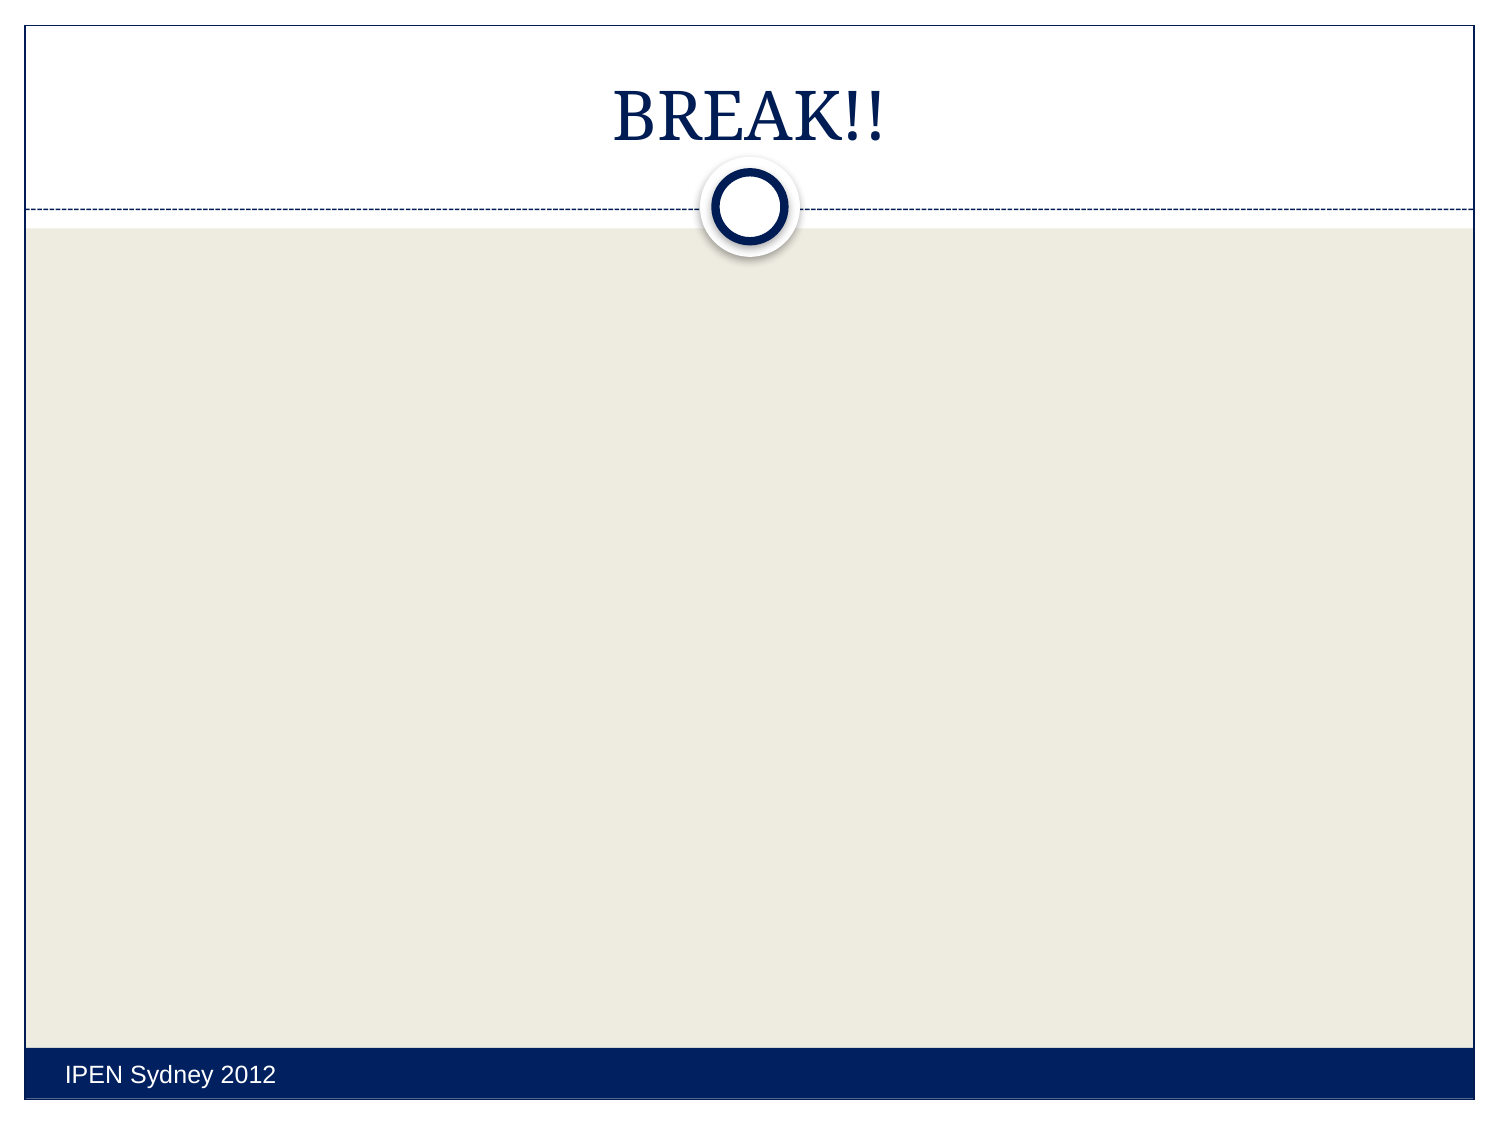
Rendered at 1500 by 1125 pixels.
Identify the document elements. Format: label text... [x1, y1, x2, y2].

footer IPEN Sydney 2012 [50, 1051, 638, 1112]
title BREAK!! [49, 37, 1450, 162]
